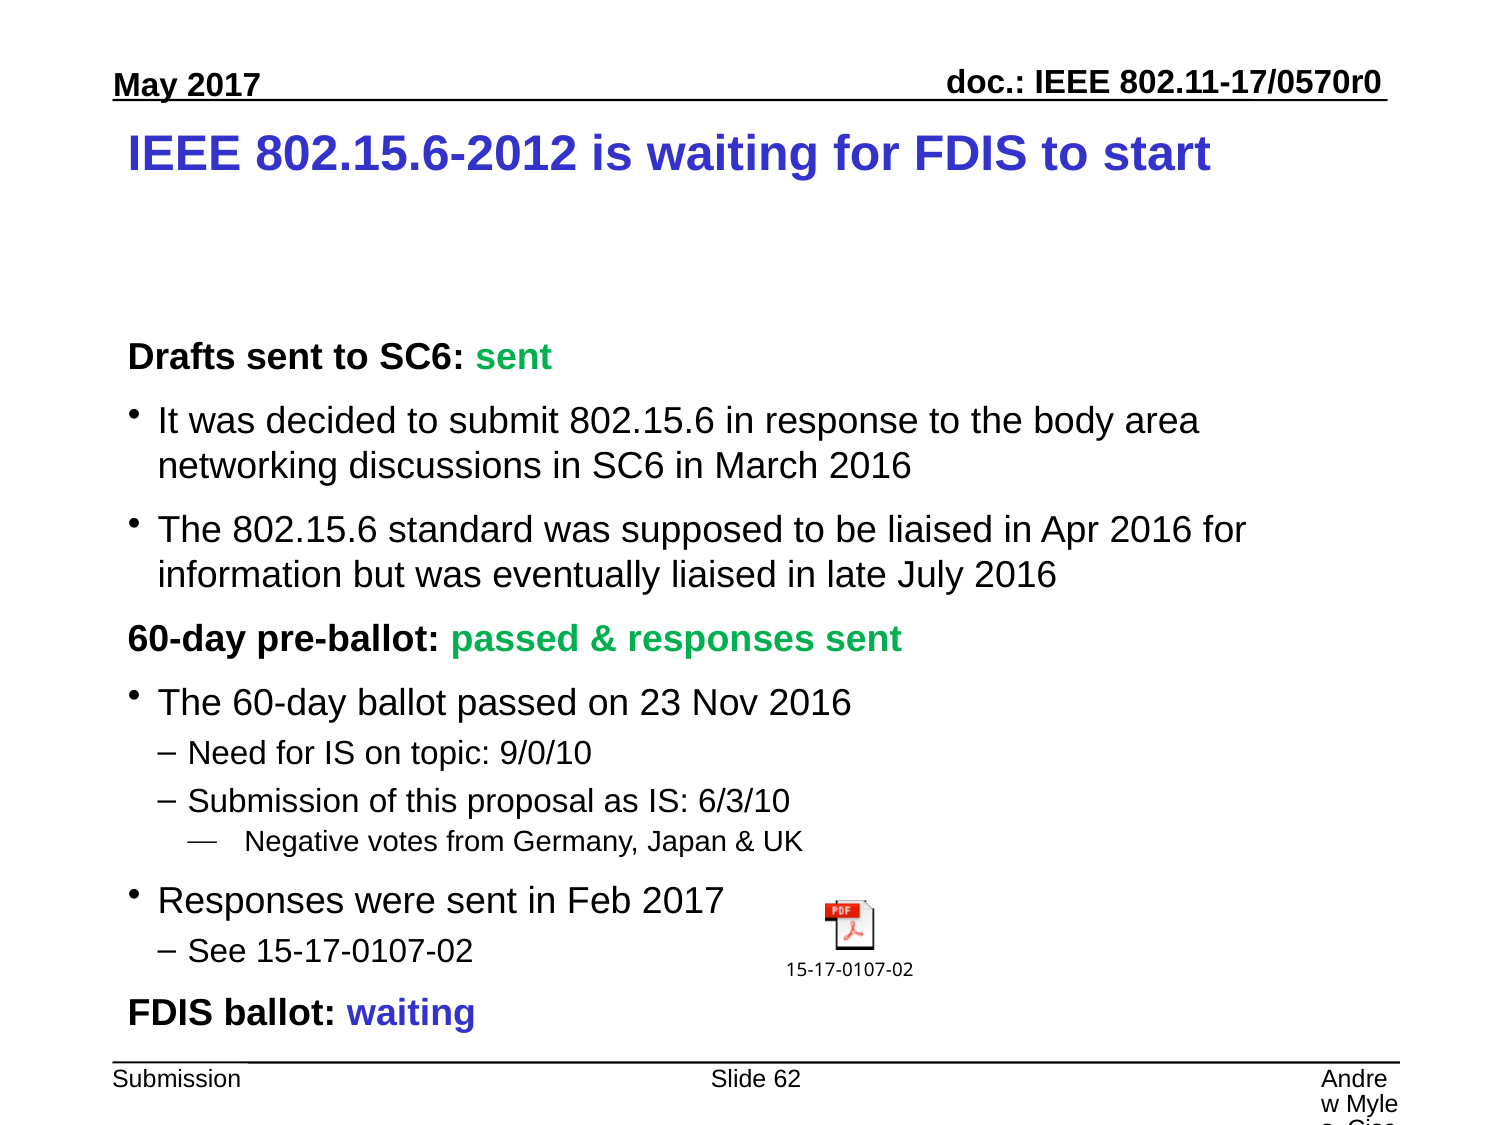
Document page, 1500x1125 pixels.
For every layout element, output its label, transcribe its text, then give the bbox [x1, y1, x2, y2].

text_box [774, 899, 926, 1027]
list Drafts sent to SC6: sent It was decided to submit 802.15.6 in response to the body area networking discussions in SC6 in March 2016 The 802.15.6 standard was supposed to be liaised in Apr 2016 for information but was eventually liaised in late July 2016 60-day pre-ballot: passed & responses sent The 60-day ballot passed on 23 Nov 2016 Need for IS on topic: 9/0/10 Submission of this proposal as IS: 6/3/10 Negative votes from Germany, Japan & UK Responses were sent in Feb 2017 See 15-17-0107-02 FDIS ballot: waiting [112, 324, 1388, 1000]
slide_number Slide 62 [709, 1061, 803, 1093]
footer Andrew Myles, Cisco [1320, 1061, 1402, 1093]
title IEEE 802.15.6-2012 is waiting for FDIS to start [112, 112, 1388, 288]
